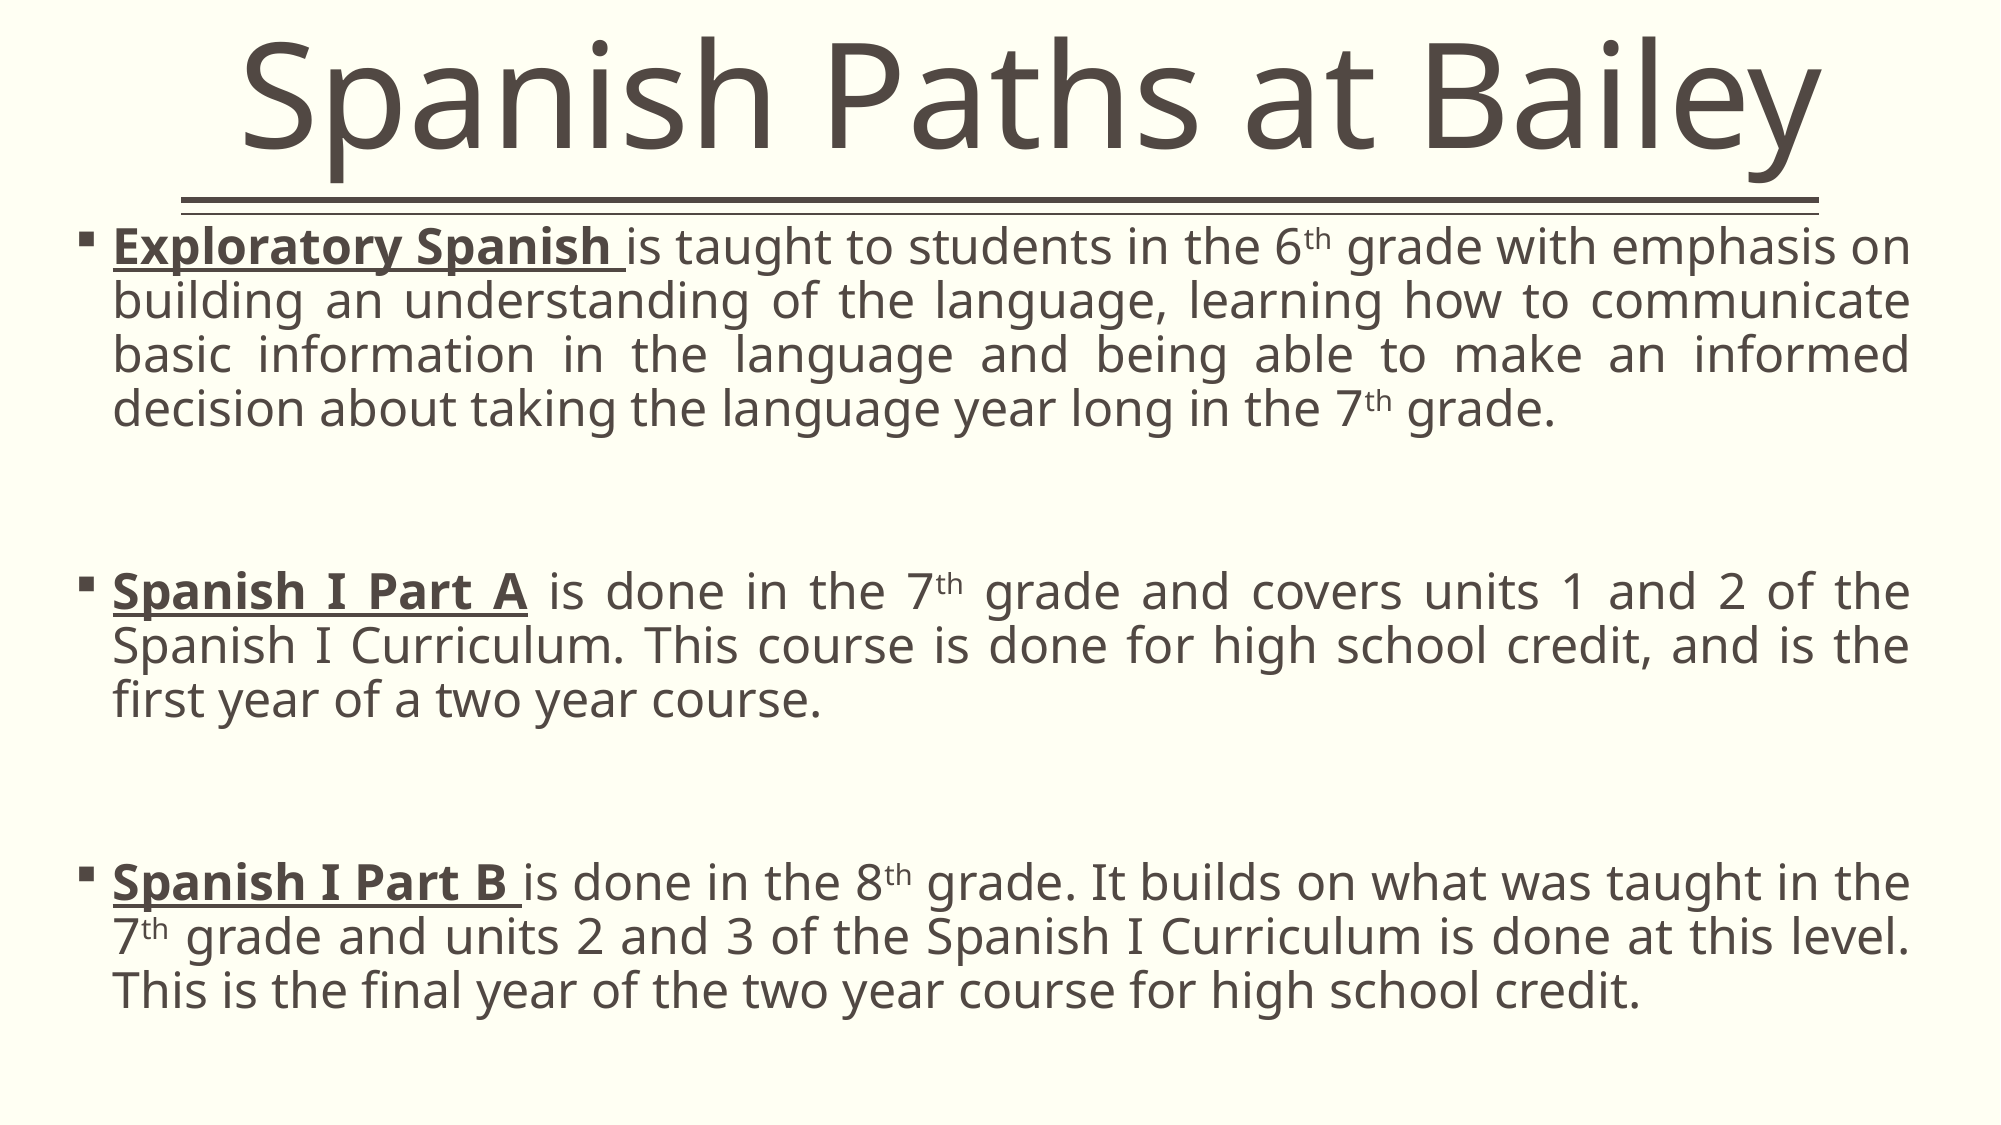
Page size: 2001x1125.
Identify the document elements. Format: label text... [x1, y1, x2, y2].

list Exploratory Spanish is taught to students in the 6th grade with emphasis on building an understanding of the language, learning how to communicate basic information in the language and being able to make an informed decision about taking the language year long in the 7th grade. Spanish I Part A is done in the 7th grade and covers units 1 and 2 of the Spanish I Curriculum. This course is done for high school credit, and is the first year of a two year course. Spanish I Part B is done in the 8th grade. It builds on what was taught in the 7th grade and units 2 and 3 of the Spanish I Curriculum is done at this level. This is the final year of the two year course for high school credit. [75, 213, 1913, 1075]
title Spanish Paths at Bailey [96, 12, 1966, 188]
